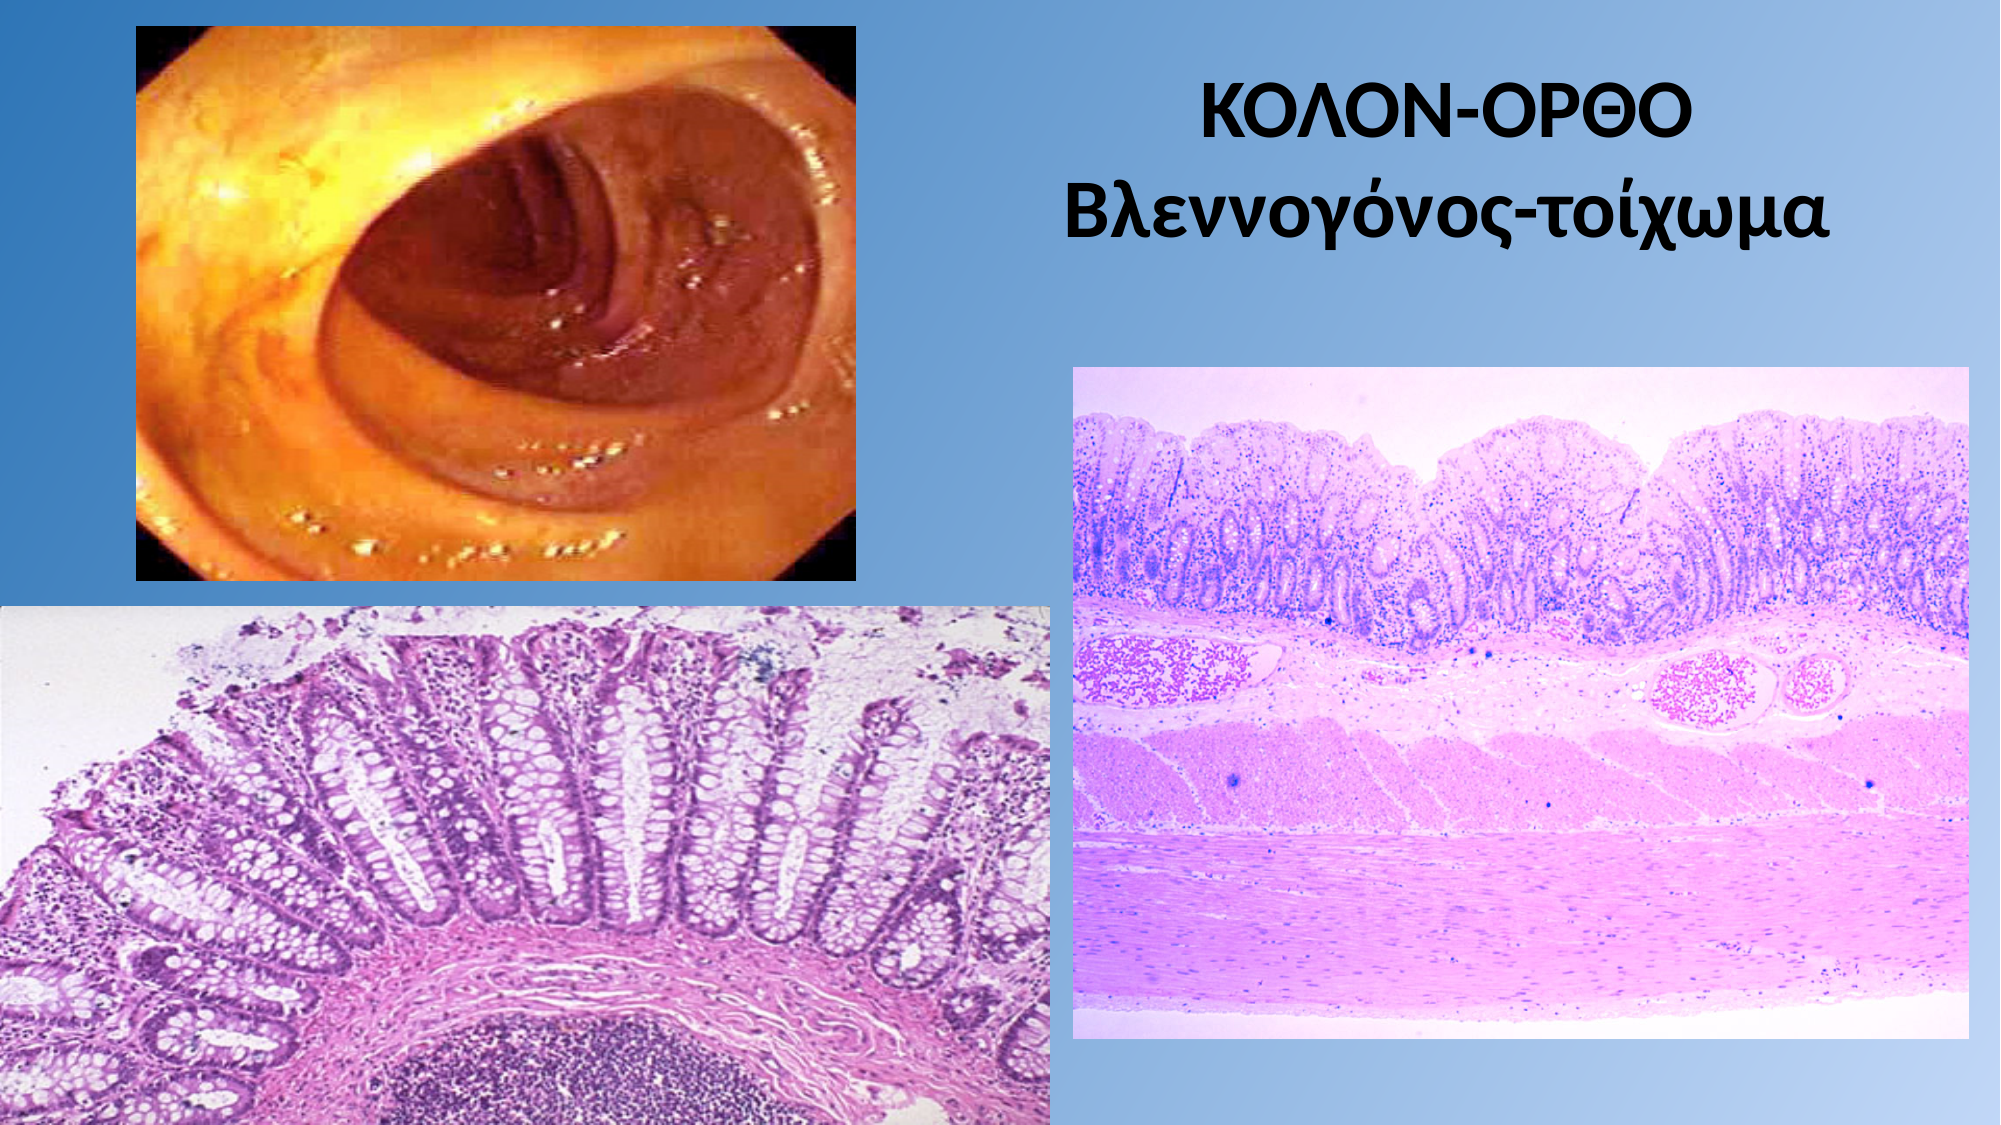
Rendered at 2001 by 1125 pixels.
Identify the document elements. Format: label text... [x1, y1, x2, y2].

picture [1073, 367, 1969, 1039]
picture [136, 26, 856, 581]
text_box ΚΟΛΟΝ-ΟΡΘΟ Βλεννογόνος-τοίχωμα [1023, 46, 1872, 262]
picture [0, 606, 1050, 1125]
